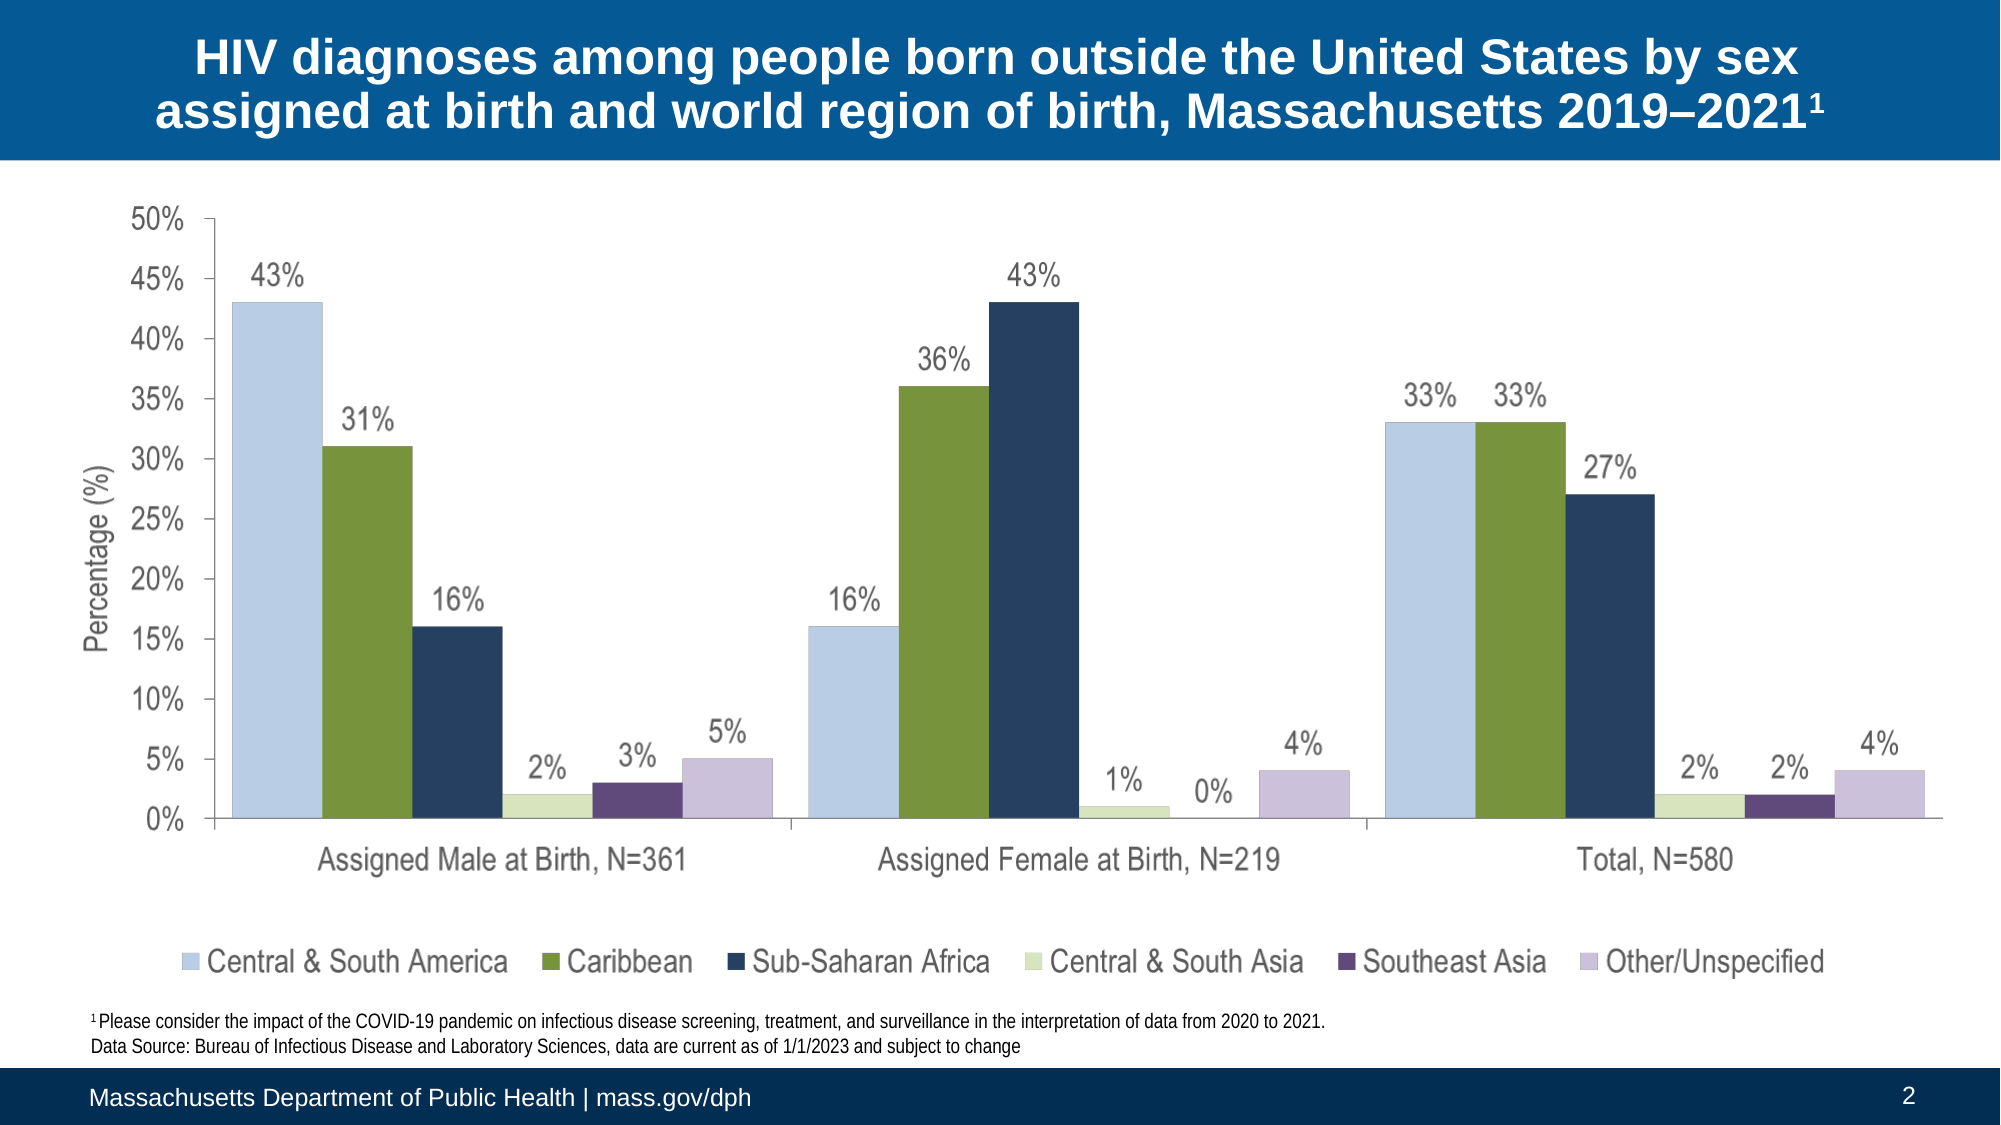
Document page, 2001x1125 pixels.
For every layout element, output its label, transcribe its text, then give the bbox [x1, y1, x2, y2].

text_box 1 Please consider the impact of the COVID-19 pandemic on infectious disease screening, treatment, and surveillance in the interpretation of data from 2020 to 2021. Data Source: Bureau of Infectious Disease and Laboratory Sciences, data are current as of 1/1/2023 and subject to change [76, 1000, 1958, 1066]
picture [53, 196, 1943, 1016]
title HIV diagnoses among people born outside the United States by sex assigned at birth and world region of birth, Massachusetts 2019–20211 [97, 13, 1898, 157]
slide_number 2 [1482, 1065, 1931, 1125]
